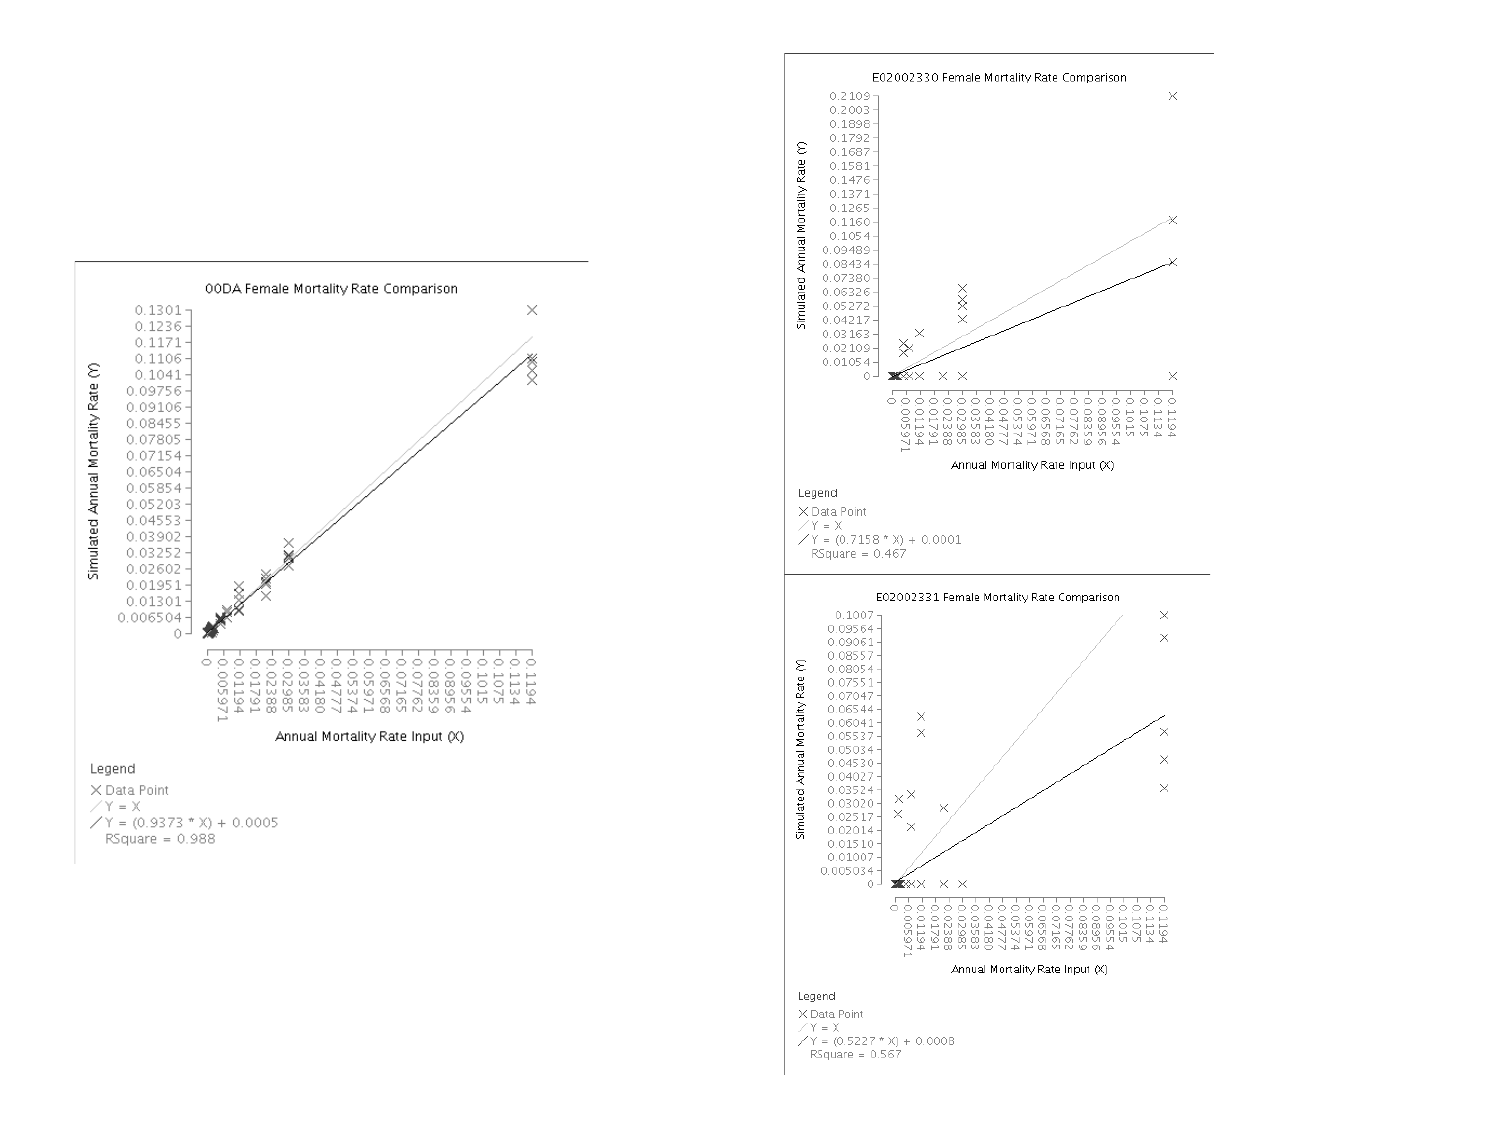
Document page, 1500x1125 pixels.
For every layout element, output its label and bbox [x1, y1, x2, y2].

text_box [784, 53, 1214, 575]
text_box [74, 261, 589, 864]
text_box [784, 574, 1211, 1076]
